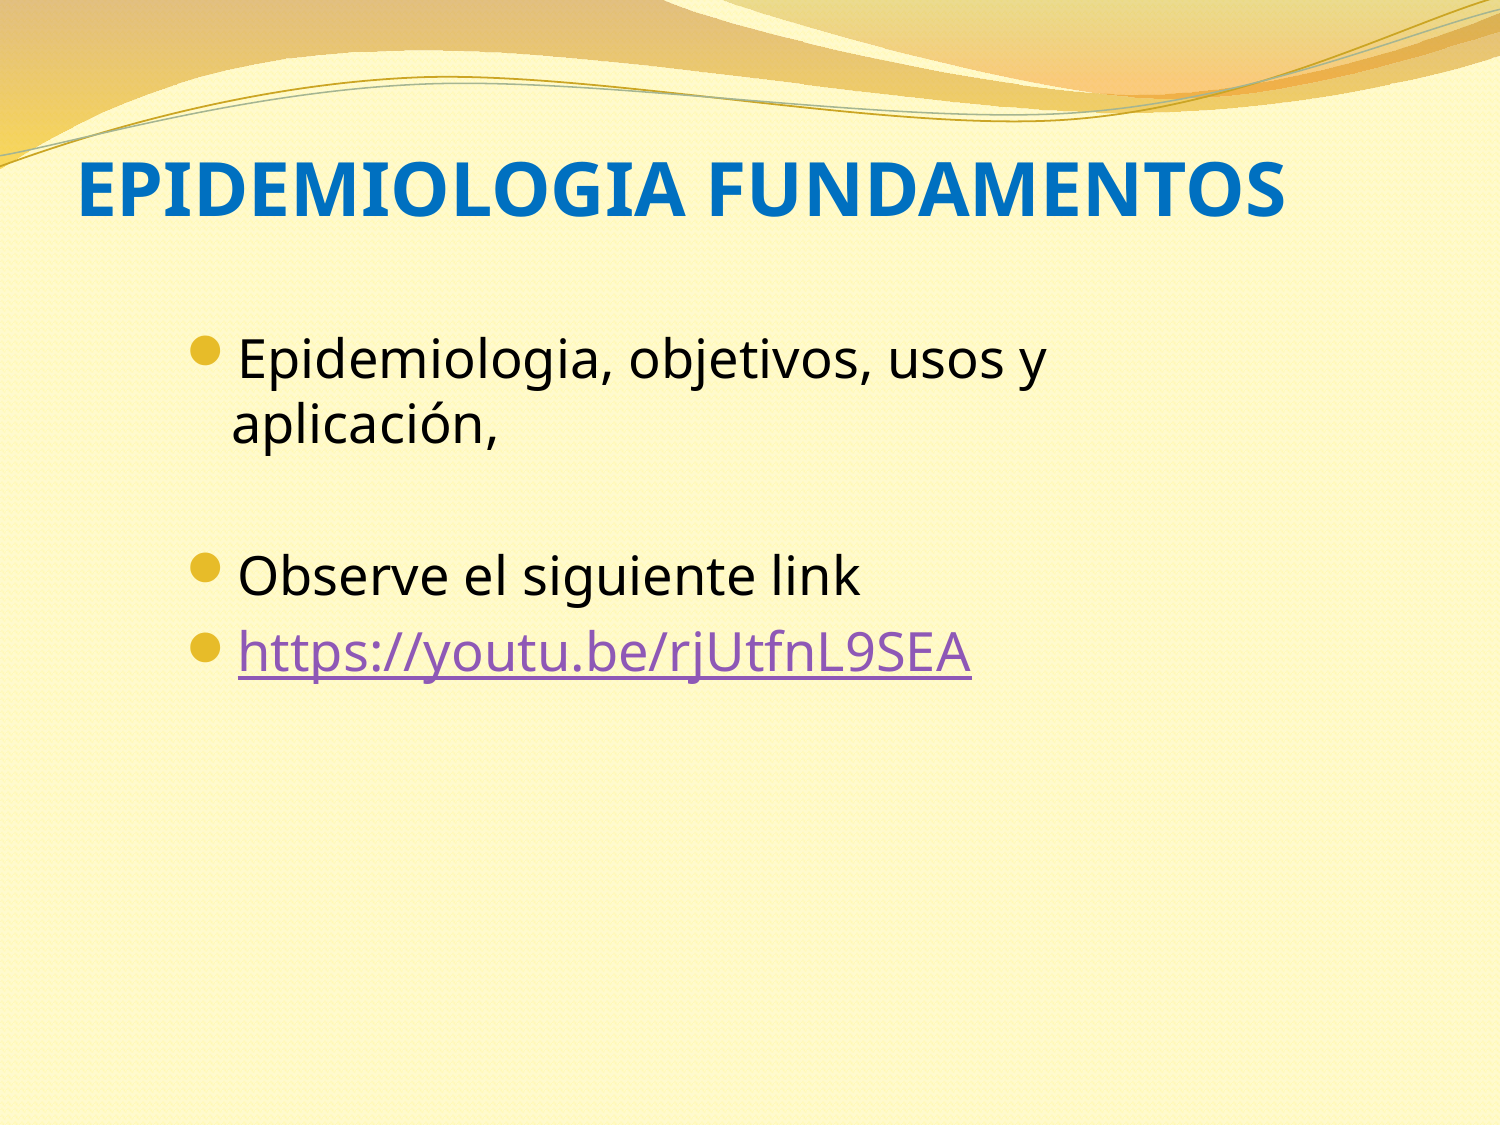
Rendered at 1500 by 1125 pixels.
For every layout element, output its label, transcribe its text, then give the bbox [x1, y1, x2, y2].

list Epidemiologia, objetivos, usos y aplicación, Observe el siguiente link https://youtu.be/rjUtfnL9SEA [171, 317, 1294, 1038]
title EPIDEMIOLOGIA FUNDAMENTOS [75, 115, 1483, 232]
